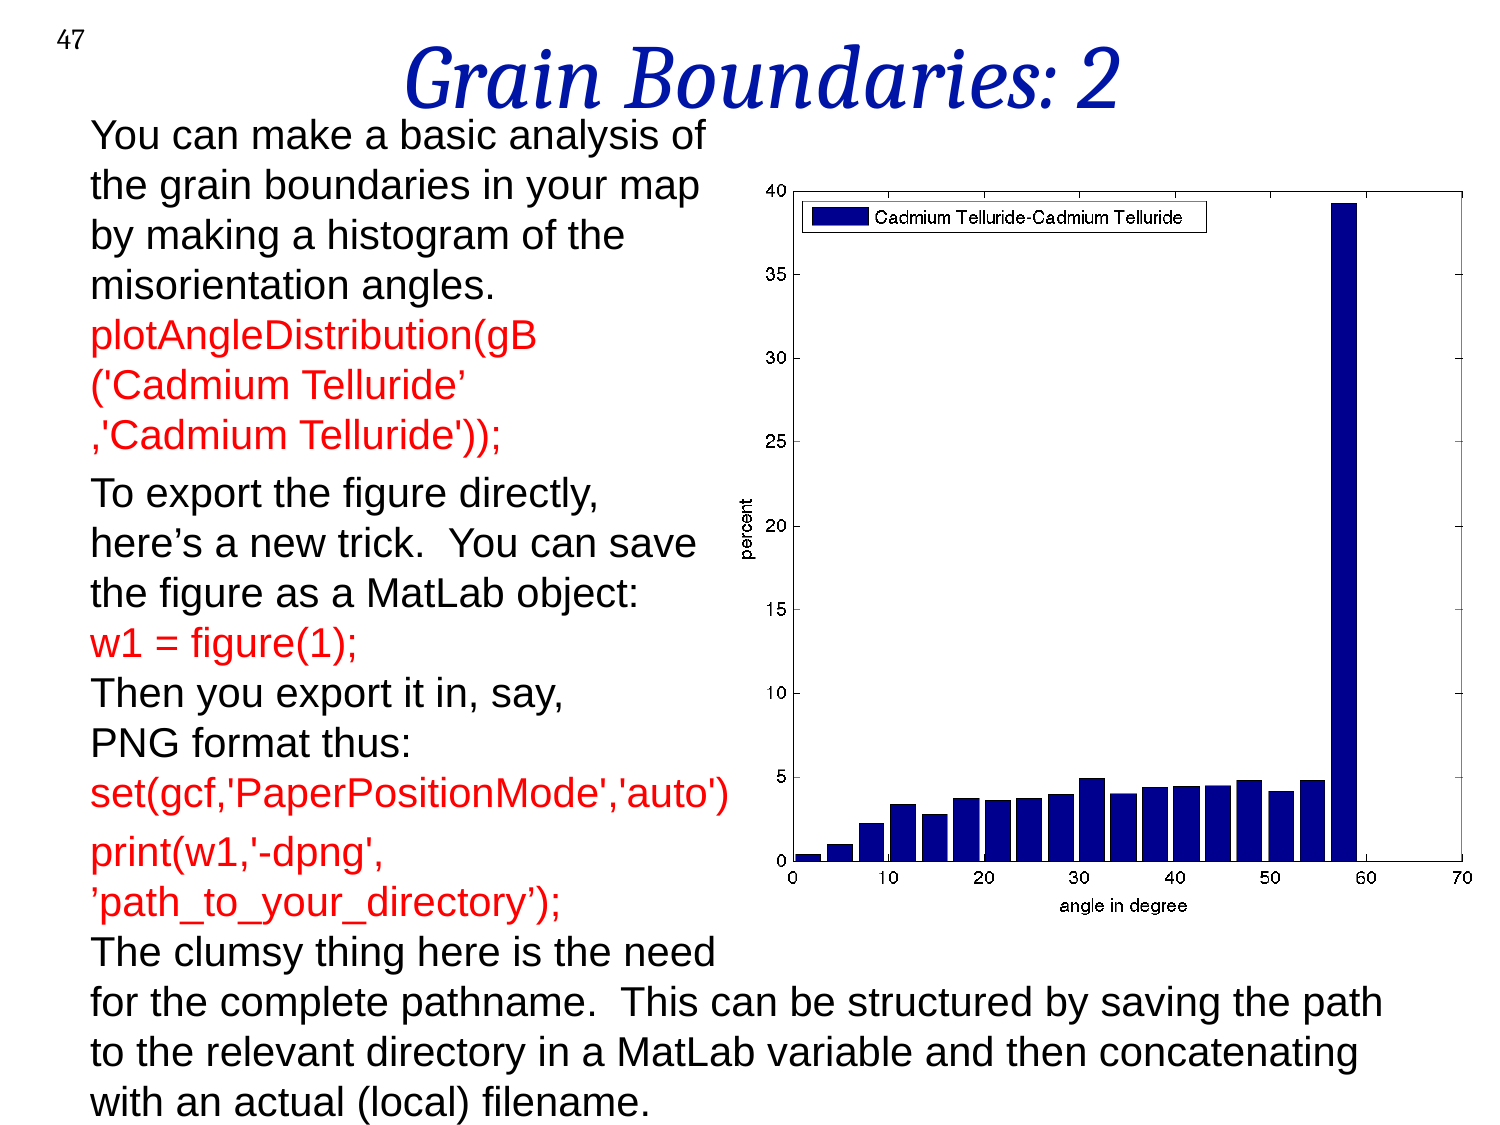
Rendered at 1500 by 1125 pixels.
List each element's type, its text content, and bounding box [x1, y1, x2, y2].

slide_number 47 [12, 12, 101, 63]
list You can make a basic analysis of the grain boundaries in your map by making a histogram of the misorientation angles. plotAngleDistribution(gB ('Cadmium Telluride’ ,'Cadmium Telluride')); To export the figure directly, here’s a new trick. You can save the figure as a MatLab object: w1 = figure(1); Then you export it in, say, PNG format thus: set(gcf,'PaperPositionMode','auto') print(w1,'-dpng', ’path_to_your_directory’); The clumsy thing here is the need for the complete pathname. This can be structured by saving the path to the relevant directory in a MatLab variable and then concatenating with an actual (local) filename. [74, 99, 1438, 1125]
picture [707, 137, 1498, 938]
title Grain Boundaries: 2 [124, 5, 1401, 99]
